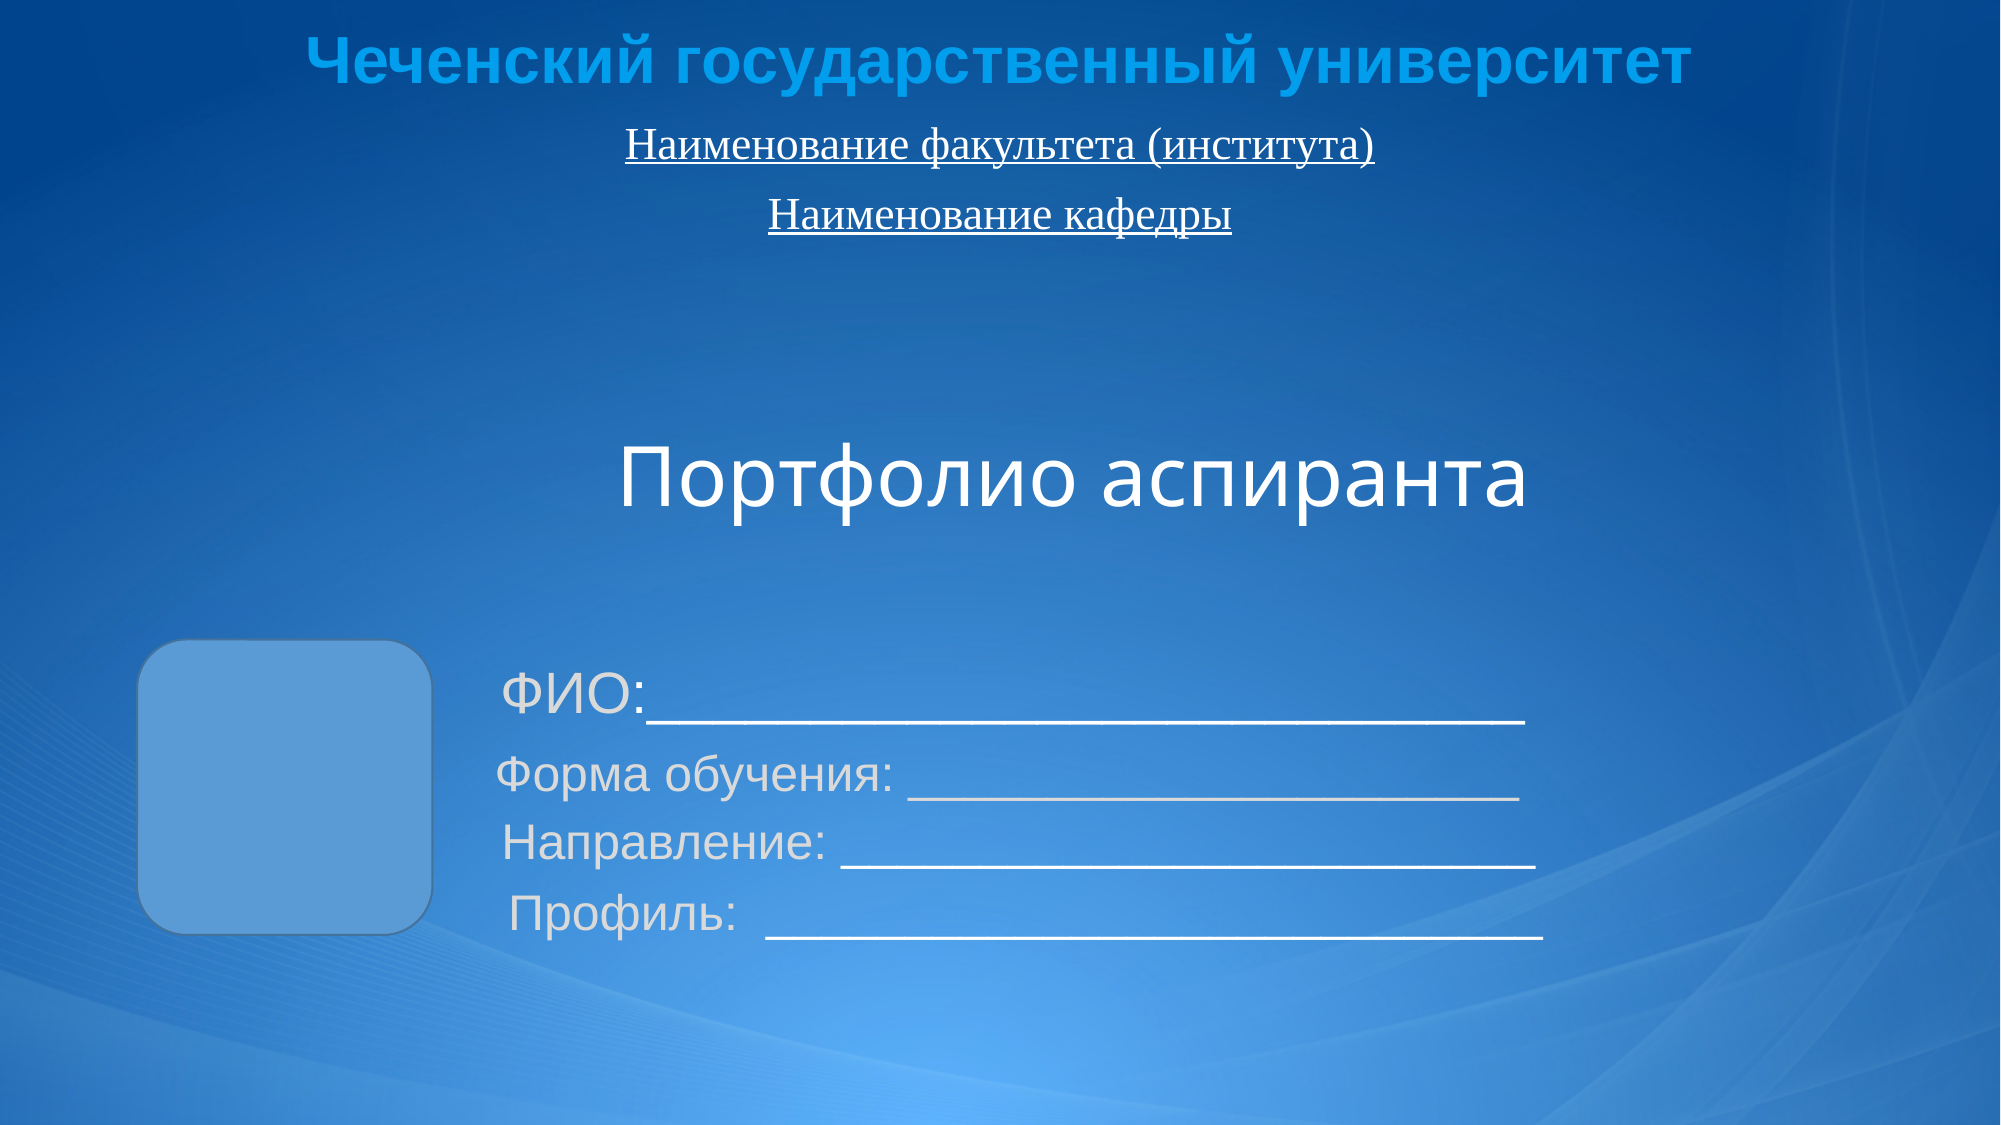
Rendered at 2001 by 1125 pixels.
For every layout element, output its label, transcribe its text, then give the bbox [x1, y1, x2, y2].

text_box Профиль: ____________________________ [493, 872, 1559, 948]
picture [0, 0, 2001, 1125]
text_box Наименование факультета (института) [201, 105, 1799, 176]
text_box ФИО:___________________________ [485, 648, 1541, 733]
text_box Чеченский государственный университет [290, 9, 1710, 105]
text_box Портфолио аспиранта [602, 415, 1546, 531]
text_box [135, 638, 434, 936]
text_box Форма обучения: ______________________ [479, 733, 1705, 809]
text_box Направление: _________________________ [486, 802, 1551, 877]
text_box Наименование кафедры [228, 176, 1772, 247]
